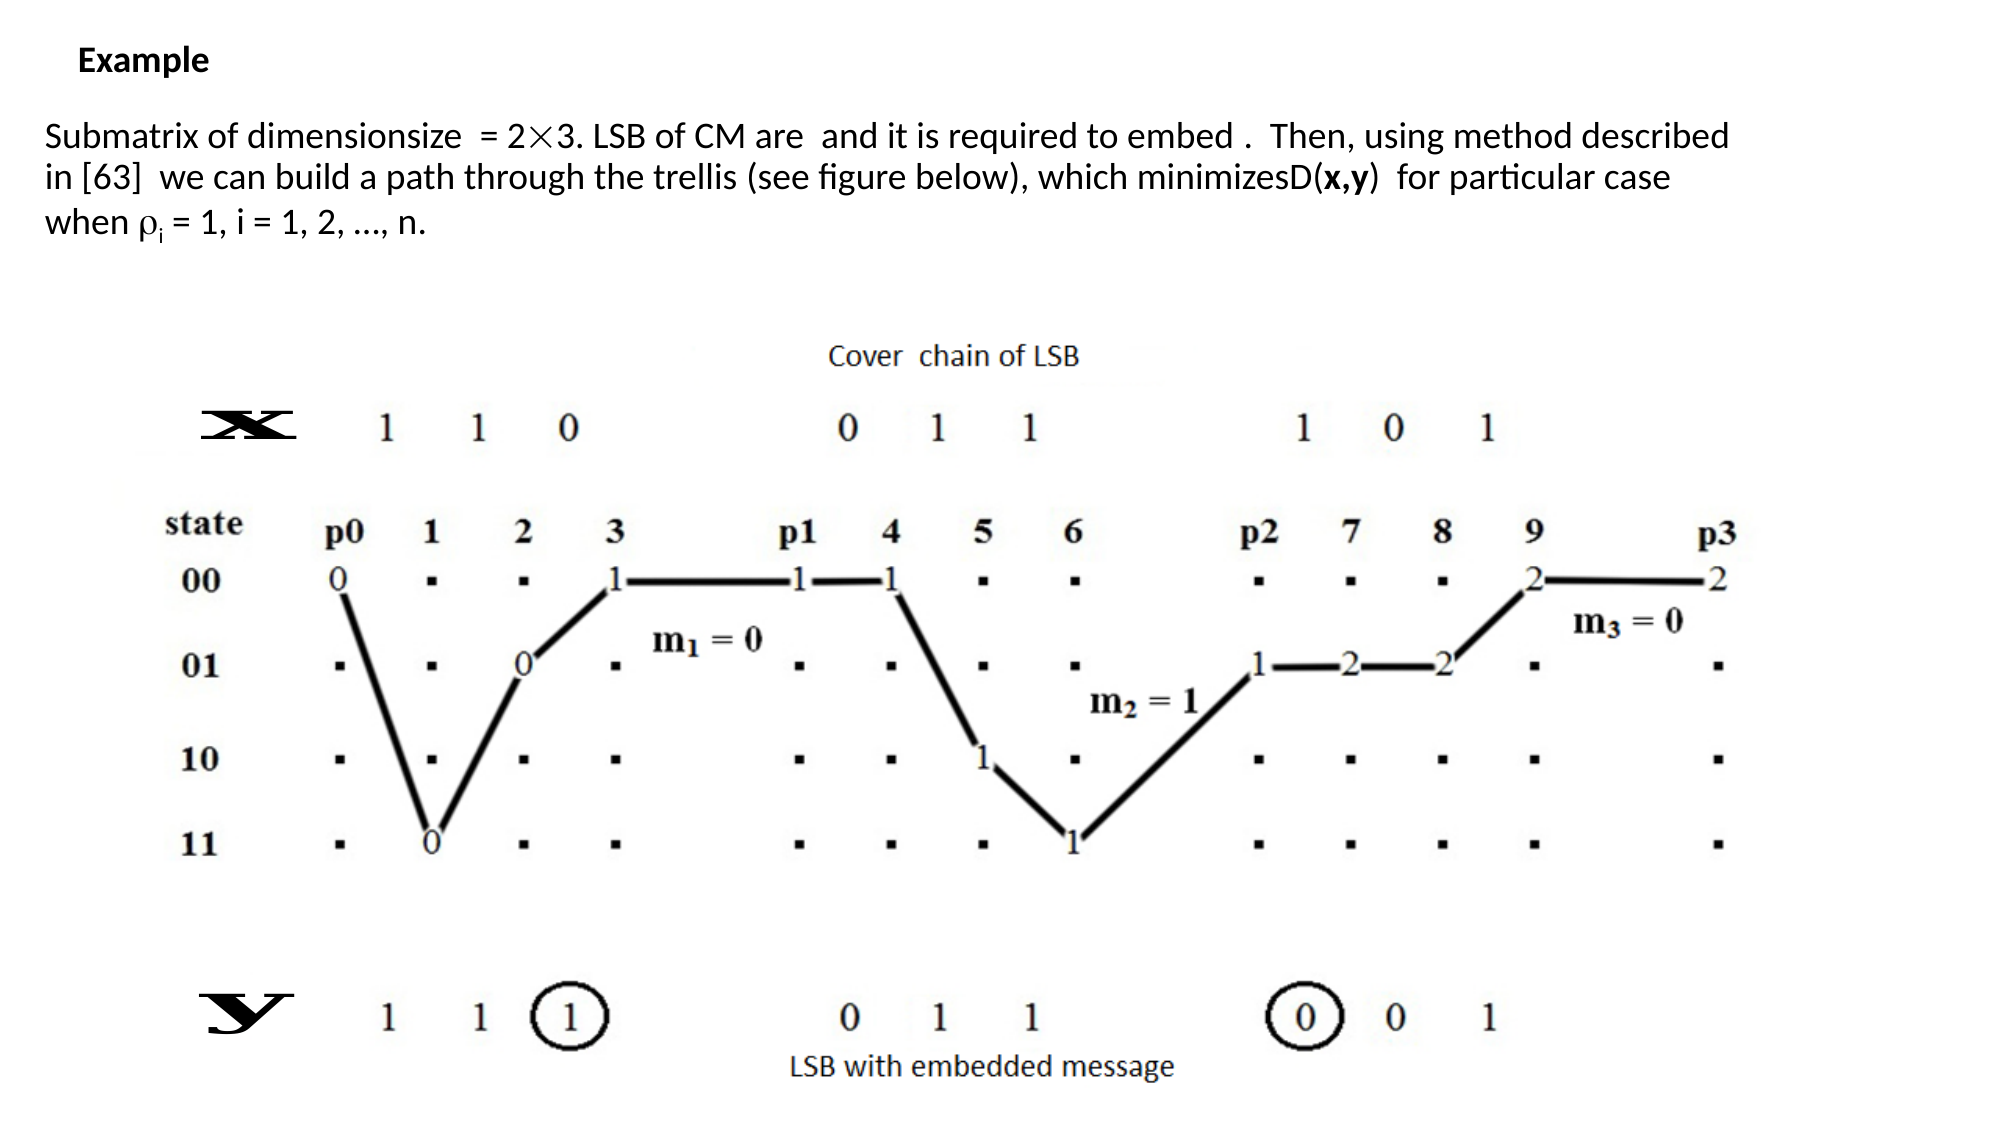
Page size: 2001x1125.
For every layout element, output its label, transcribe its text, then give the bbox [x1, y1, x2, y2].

text_box Example [63, 28, 226, 88]
picture [106, 335, 1771, 1097]
